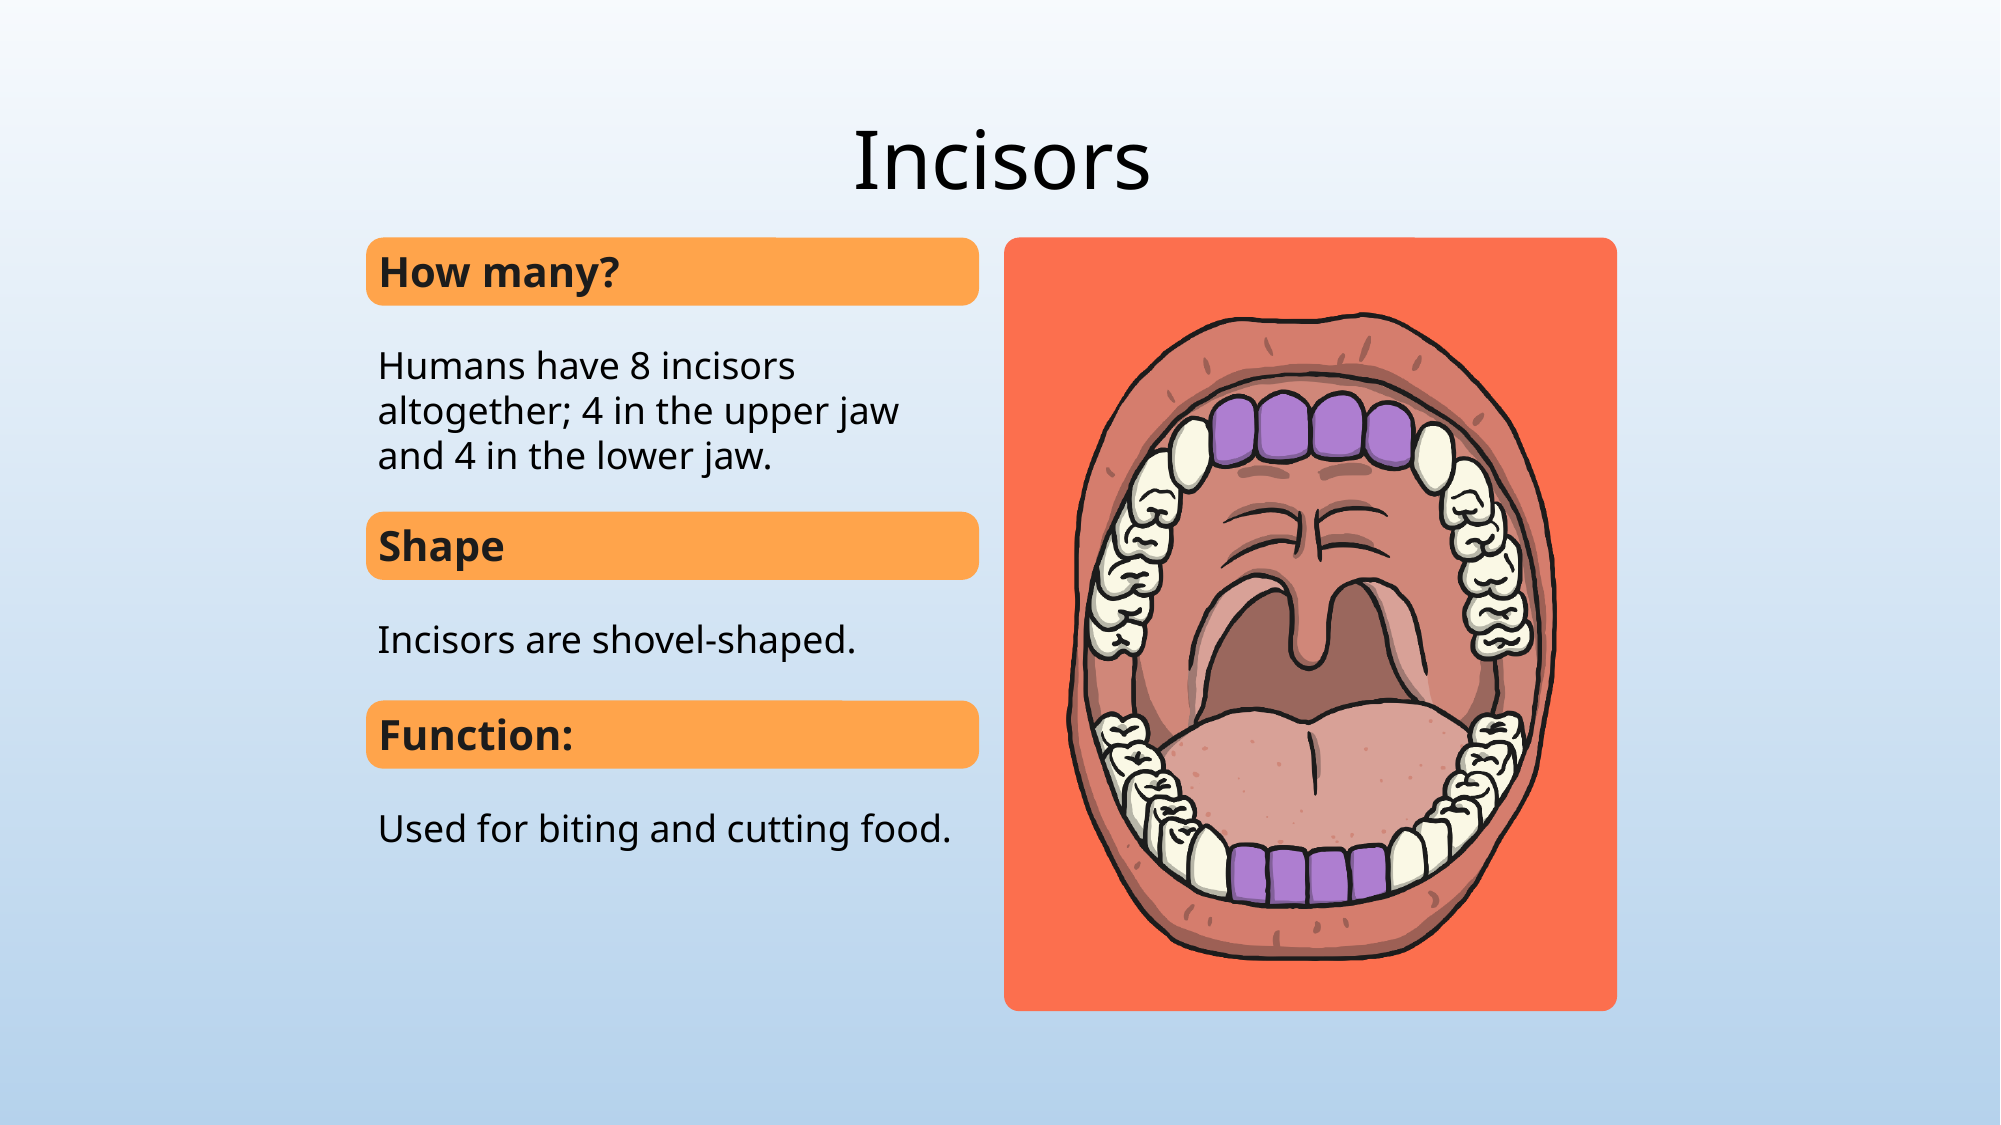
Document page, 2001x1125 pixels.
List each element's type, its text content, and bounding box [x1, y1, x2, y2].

text_box [369, 699, 976, 706]
text_box Incisors are shovel-shaped. [363, 608, 980, 669]
text_box Shape [363, 517, 982, 578]
text_box Used for biting and cutting food. [363, 797, 980, 858]
text_box Function: [363, 706, 982, 767]
text_box [369, 236, 976, 243]
picture [1066, 312, 1557, 961]
text_box [369, 510, 976, 517]
text_box How many? [363, 243, 982, 304]
text_box Humans have 8 incisors altogether; 4 in the upper jaw and 4 in the lower jaw. [363, 334, 980, 485]
text_box [1003, 236, 1619, 1013]
title Incisors [329, 111, 1678, 215]
